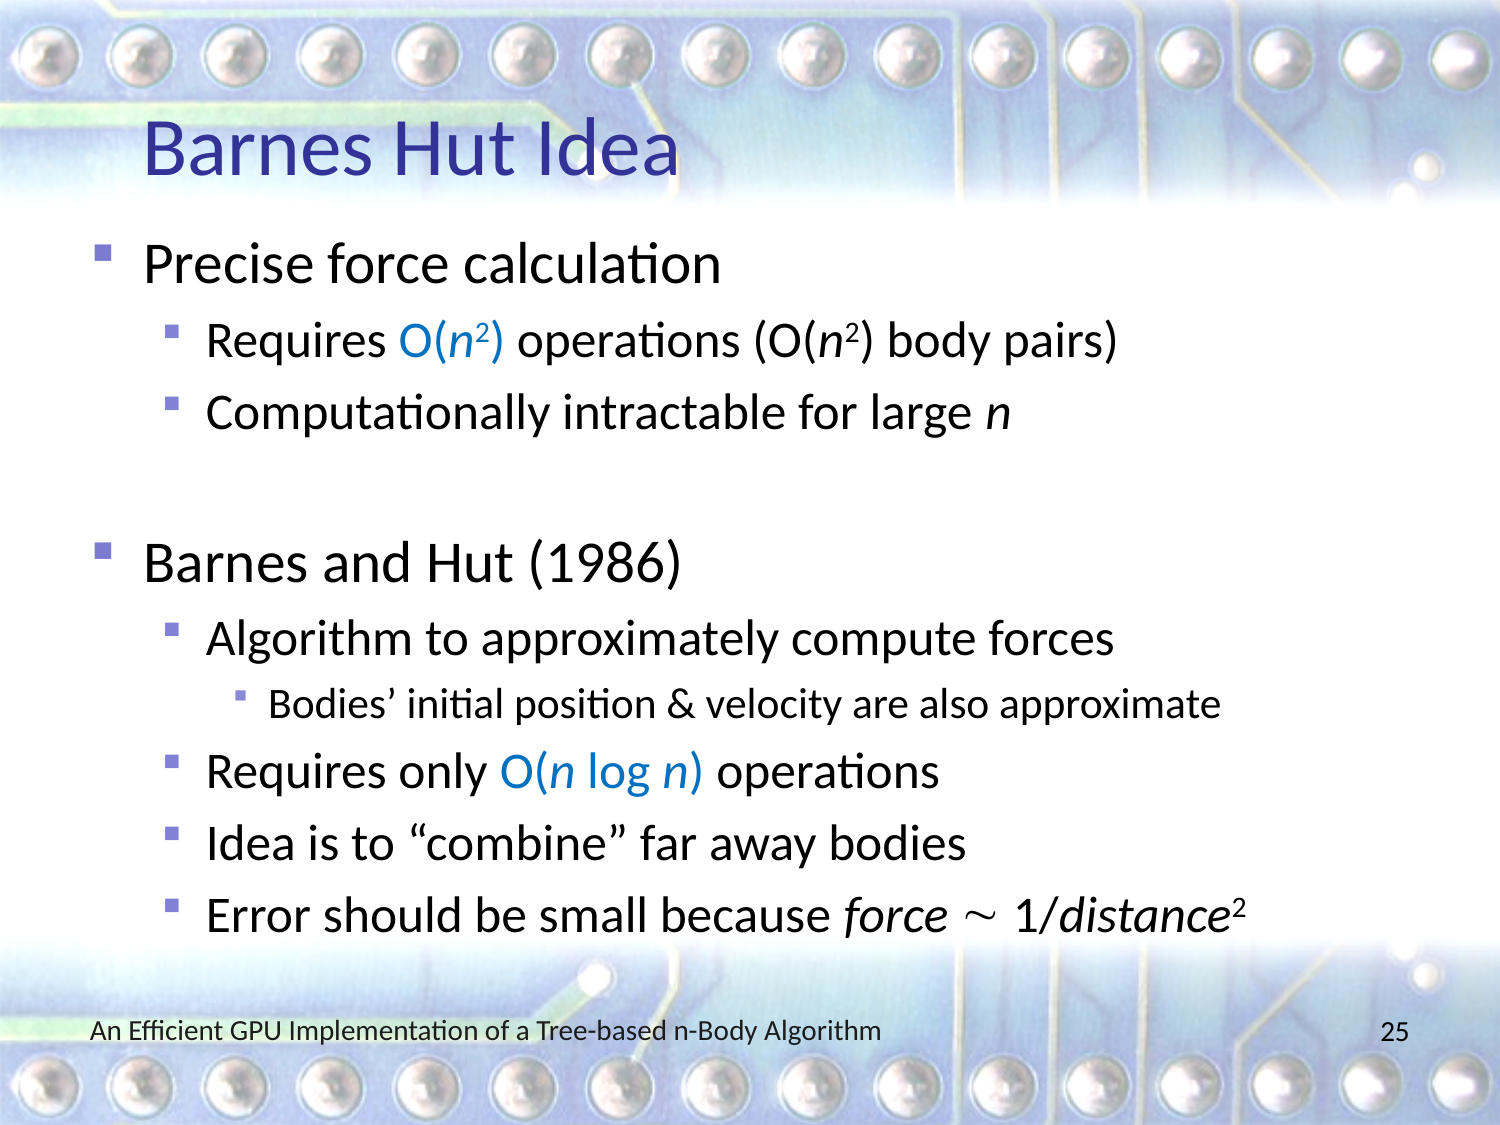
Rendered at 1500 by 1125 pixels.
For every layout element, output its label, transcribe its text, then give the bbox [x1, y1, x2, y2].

title Barnes Hut Idea [74, 89, 1426, 195]
list Precise force calculation Requires O(n2) operations (O(n2) body pairs) Computationally intractable for large n Barnes and Hut (1986) Algorithm to approximately compute forces Bodies’ initial position & velocity are also approximate Requires only O(n log n) operations Idea is to “combine” far away bodies Error should be small because force  1/distance2 [74, 216, 1425, 953]
slide_number An Efficient GPU Implementation of a Tree-based n-Body Algorithm [74, 978, 1113, 1055]
slide_number 25 [1113, 979, 1426, 1055]
